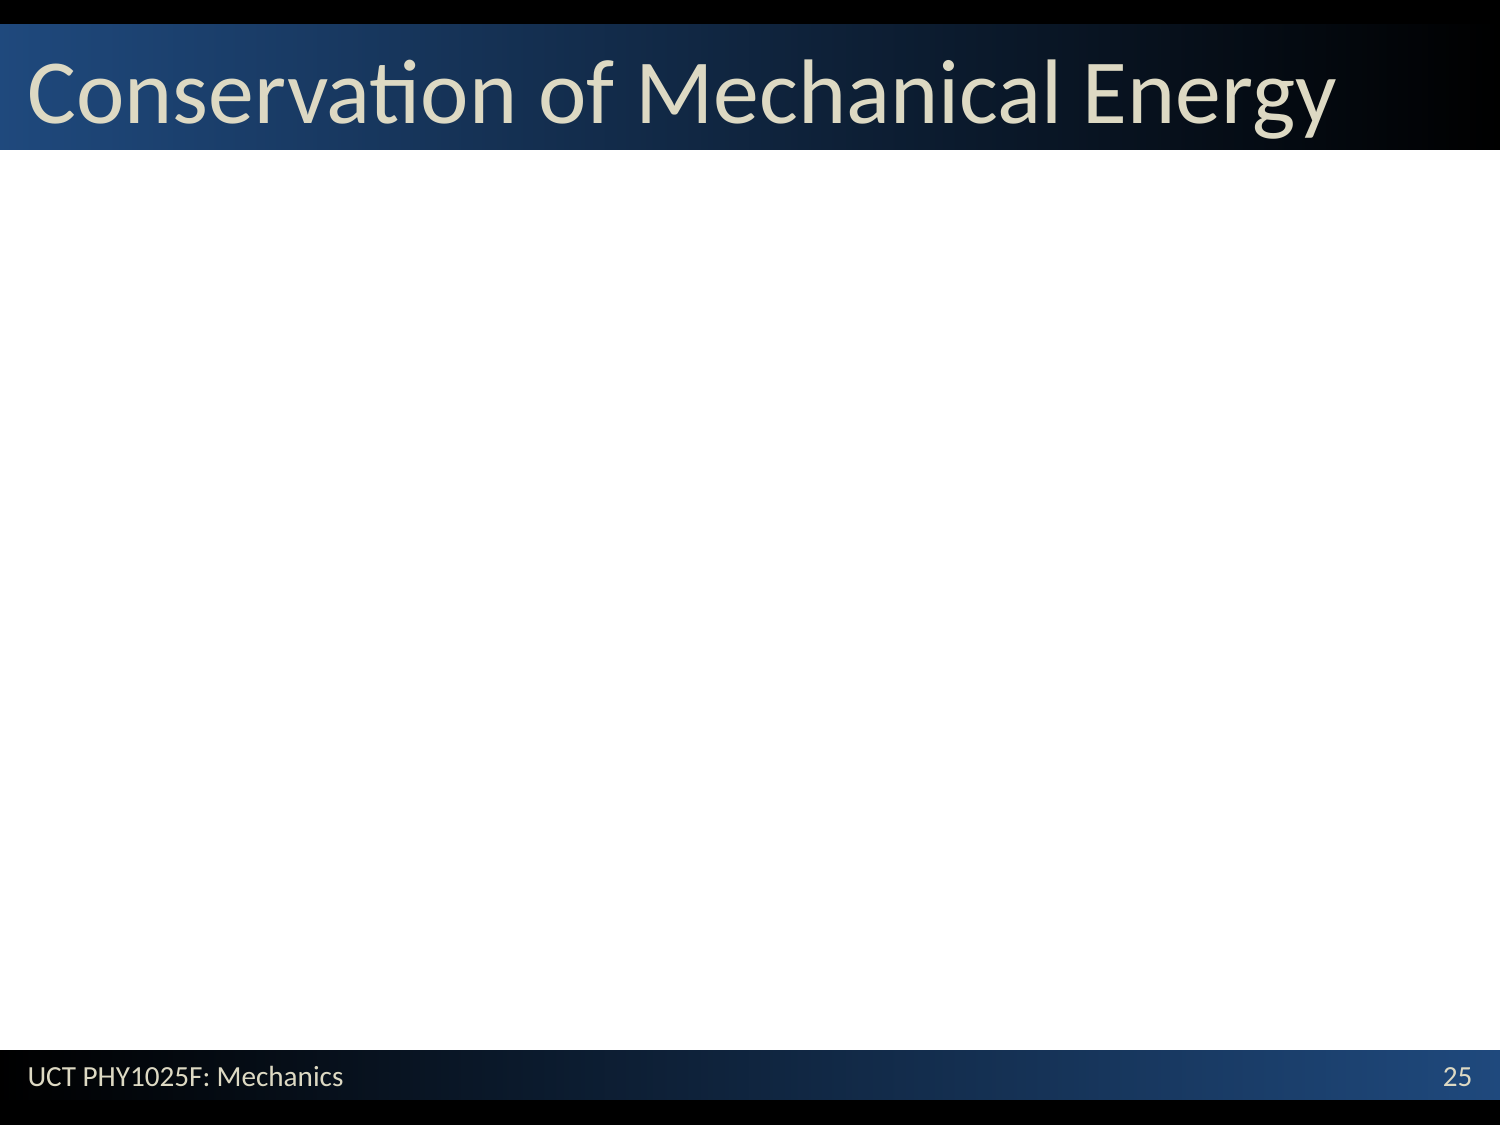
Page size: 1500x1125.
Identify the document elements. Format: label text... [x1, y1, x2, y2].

title Conservation of Mechanical Energy [12, 24, 1488, 150]
